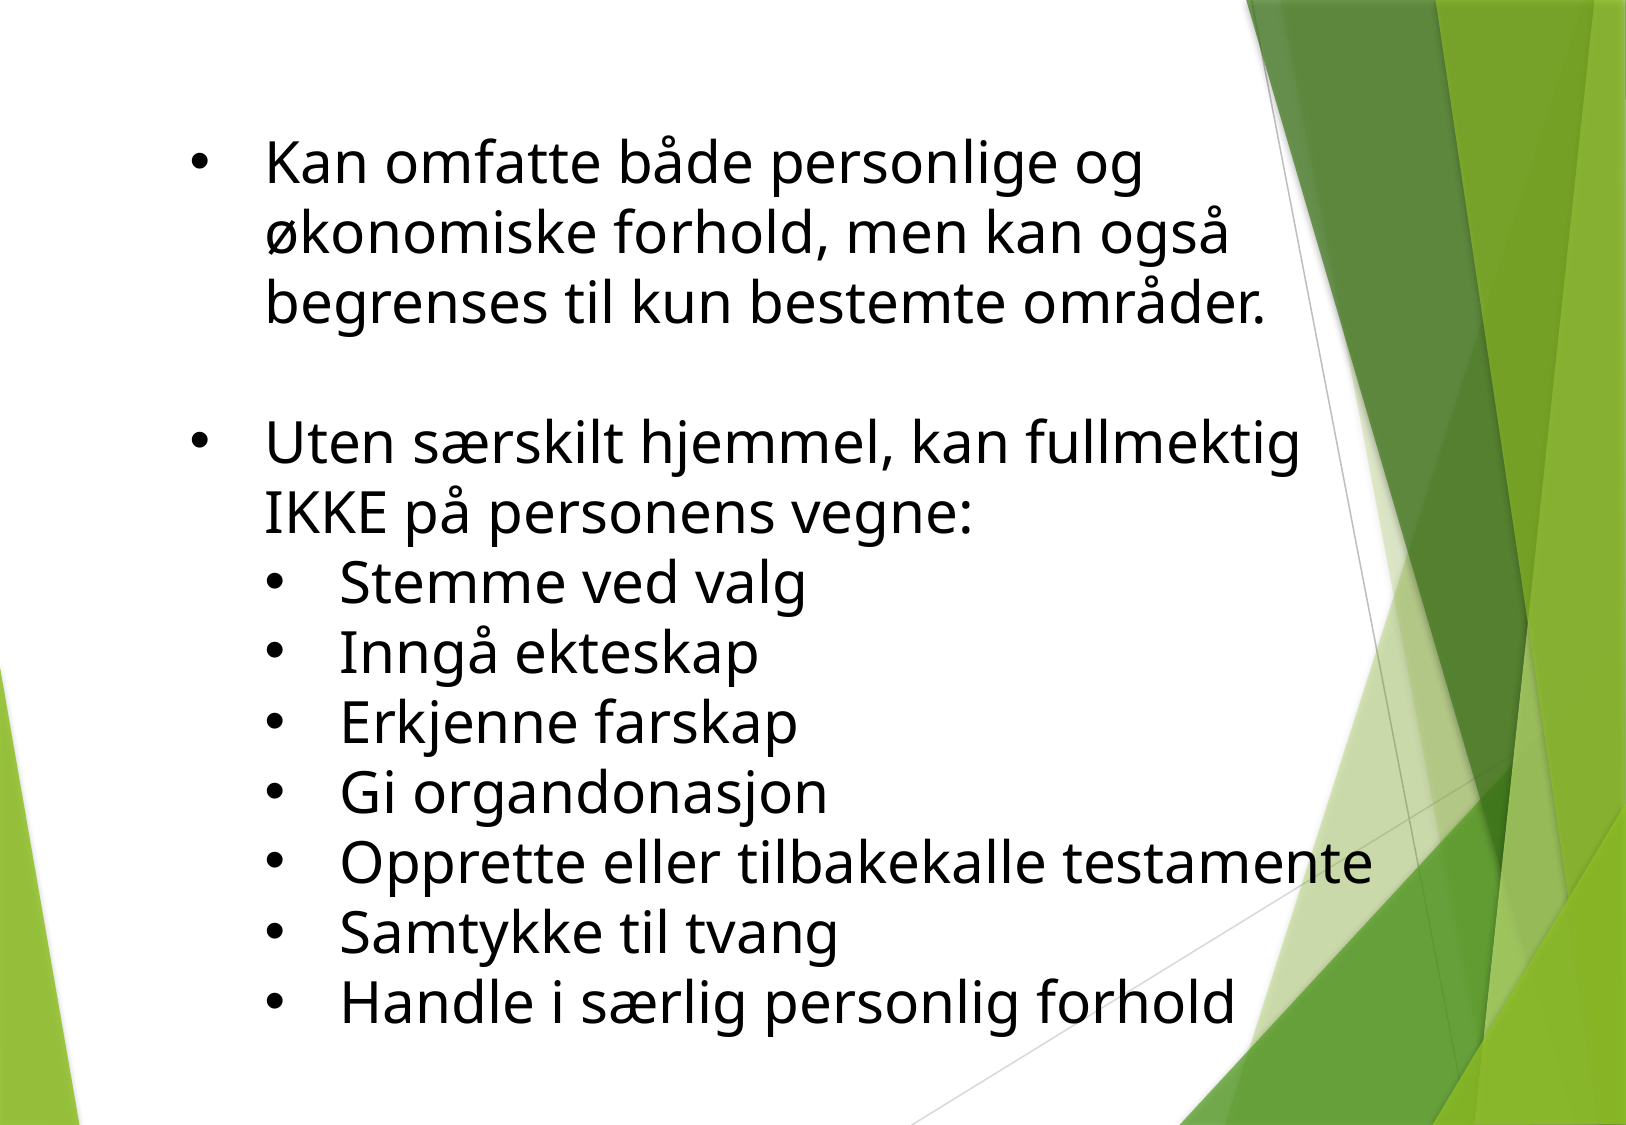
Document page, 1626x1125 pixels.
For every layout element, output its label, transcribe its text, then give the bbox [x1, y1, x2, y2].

text_box Kan omfatte både personlige og økonomiske forhold, men kan også begrenses til kun bestemte områder. Uten særskilt hjemmel, kan fullmektig IKKE på personens vegne: Stemme ved valg Inngå ekteskap Erkjenne farskap Gi organdonasjon Opprette eller tilbakekalle testamente Samtykke til tvang Handle i særlig personlig forhold [174, 117, 1390, 1043]
